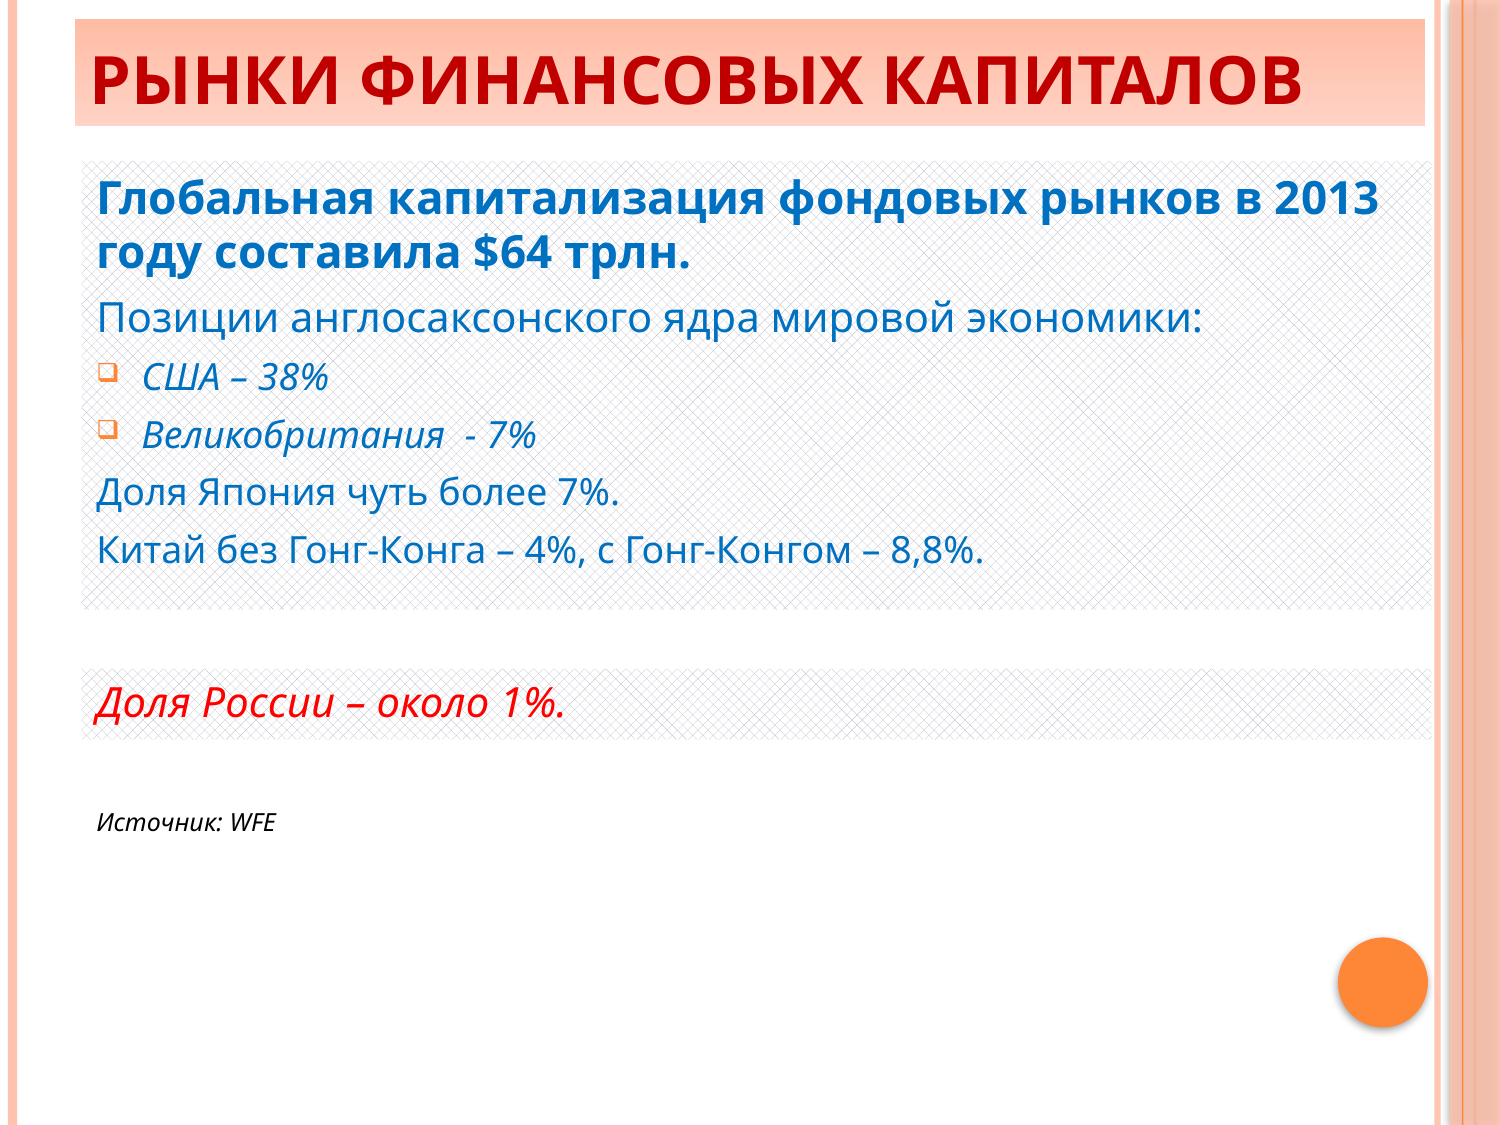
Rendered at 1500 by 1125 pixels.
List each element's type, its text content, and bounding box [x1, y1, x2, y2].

title Рынки финансовых капиталов [75, 19, 1425, 126]
text_box Доля России – около 1%. [81, 668, 1432, 740]
text_box Источник: WFE [81, 798, 378, 844]
list Глобальная капитализация фондовых рынков в 2013 году составила $64 трлн. Позиции англосаксонского ядра мировой экономики: США – 38% Великобритания - 7% Доля Япония чуть более 7%. Китай без Гонг-Конга – 4%, с Гонг-Конгом – 8,8%. [81, 160, 1432, 610]
